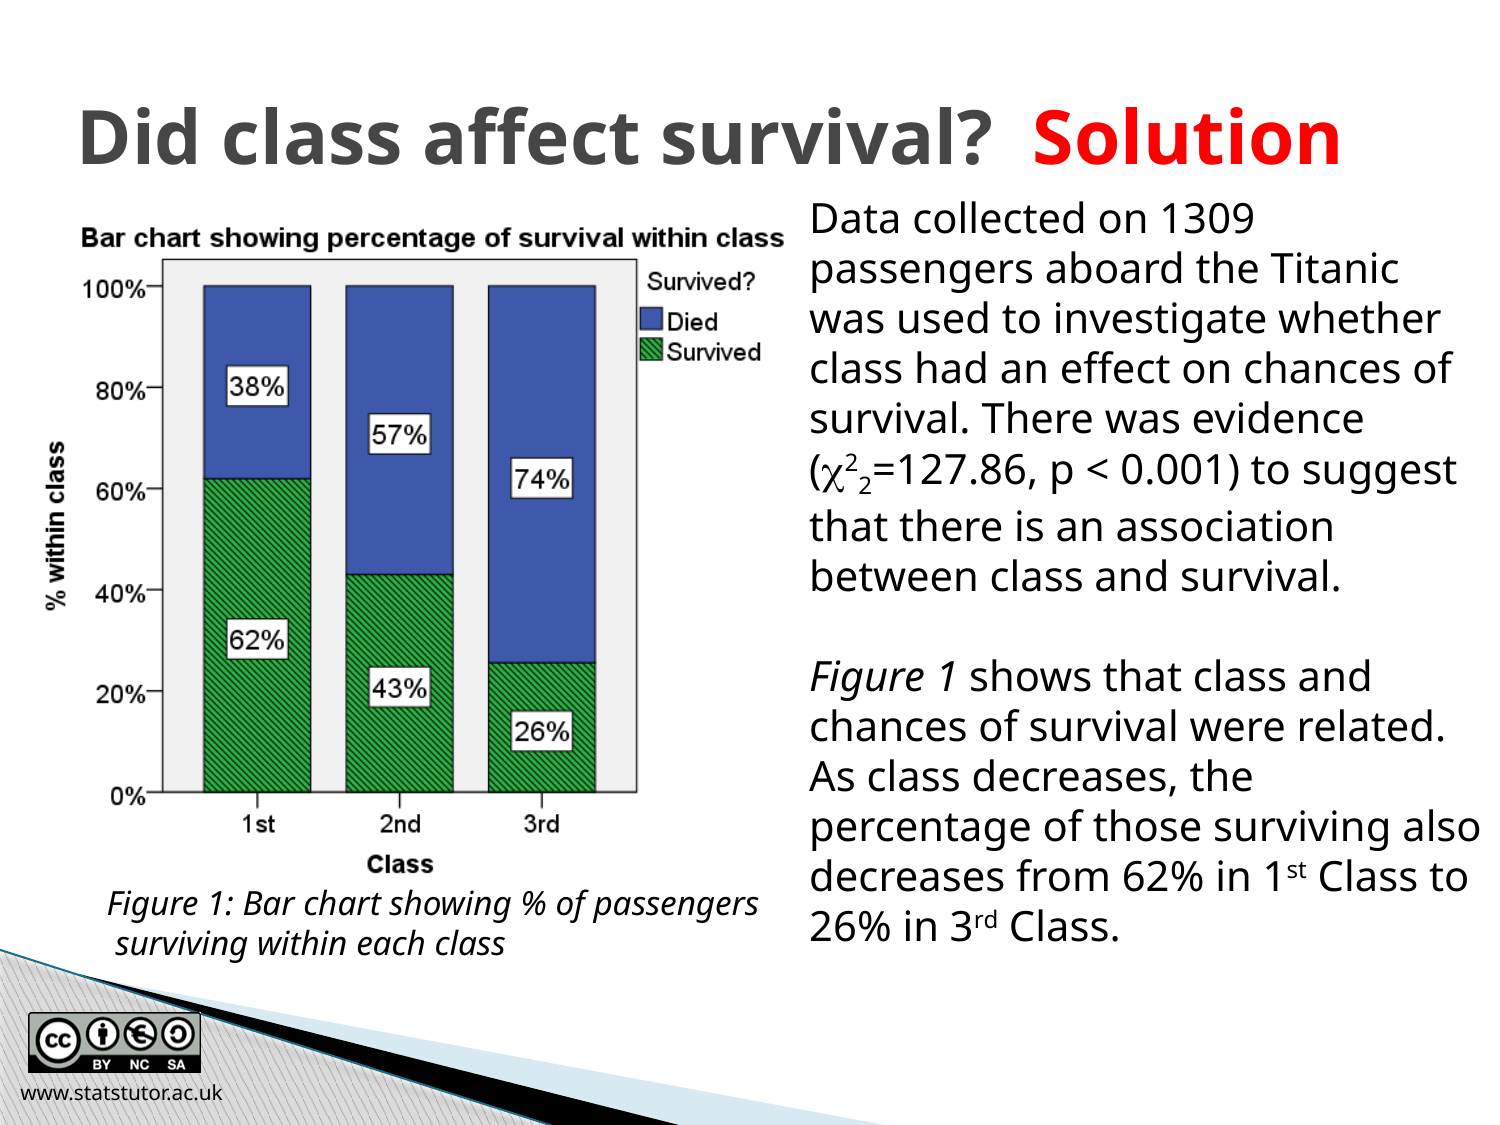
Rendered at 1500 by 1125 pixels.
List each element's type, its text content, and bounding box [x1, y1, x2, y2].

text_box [201, 1016, 542, 1125]
picture [28, 1012, 201, 1050]
text_box Data collected on 1309 passengers aboard the Titanic was used to investigate whether class had an effect on chances of survival. There was evidence (c22=127.86, p < 0.001) to suggest that there is an association between class and survival. Figure 1 shows that class and chances of survival were related. As class decreases, the percentage of those surviving also decreases from 62% in 1st Class to 26% in 3rd Class. [794, 184, 1500, 957]
text_box Figure 1: Bar chart showing % of passengers surviving within each class [91, 909, 775, 970]
footer www.statstutor.ac.uk [0, 1050, 238, 1113]
table_cell coffee [201, 1022, 525, 1125]
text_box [0, 953, 188, 1012]
text_box Did class affect survival? Solution [61, 82, 1470, 287]
picture [21, 187, 796, 899]
